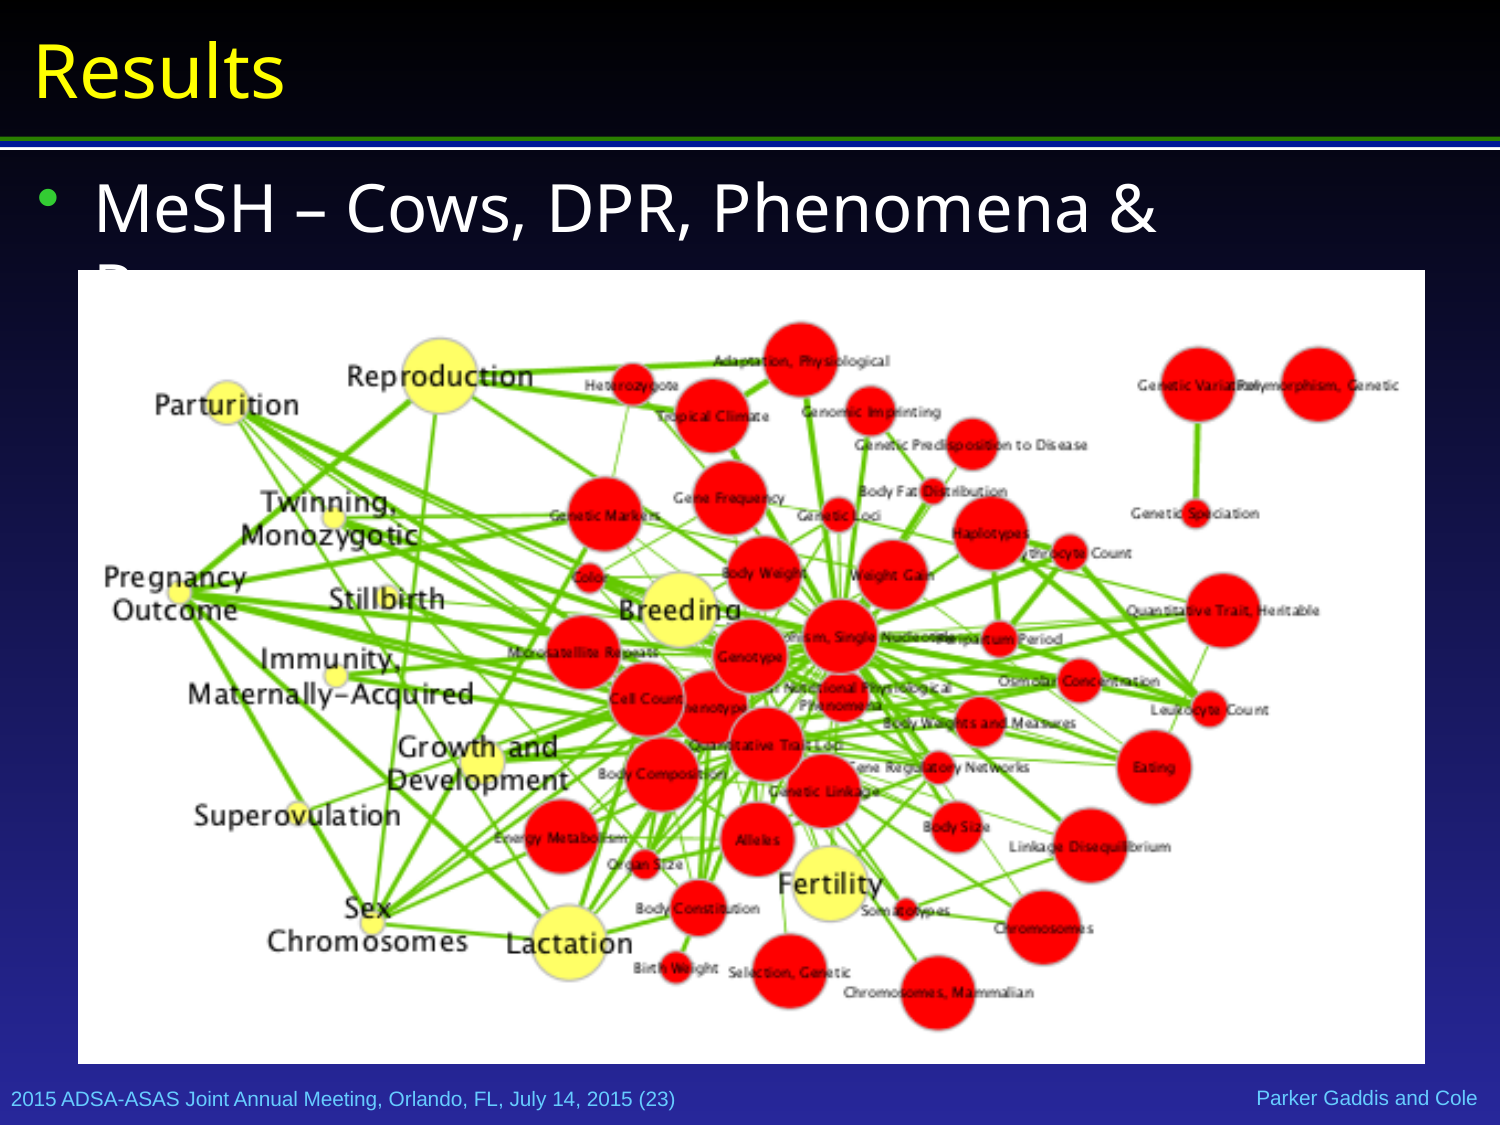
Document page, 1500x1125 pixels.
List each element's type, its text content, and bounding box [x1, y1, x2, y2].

list MeSH – Cows, DPR, Phenomena & Processes [28, 157, 1430, 260]
title Results [24, 0, 1475, 138]
picture [77, 270, 1426, 1064]
